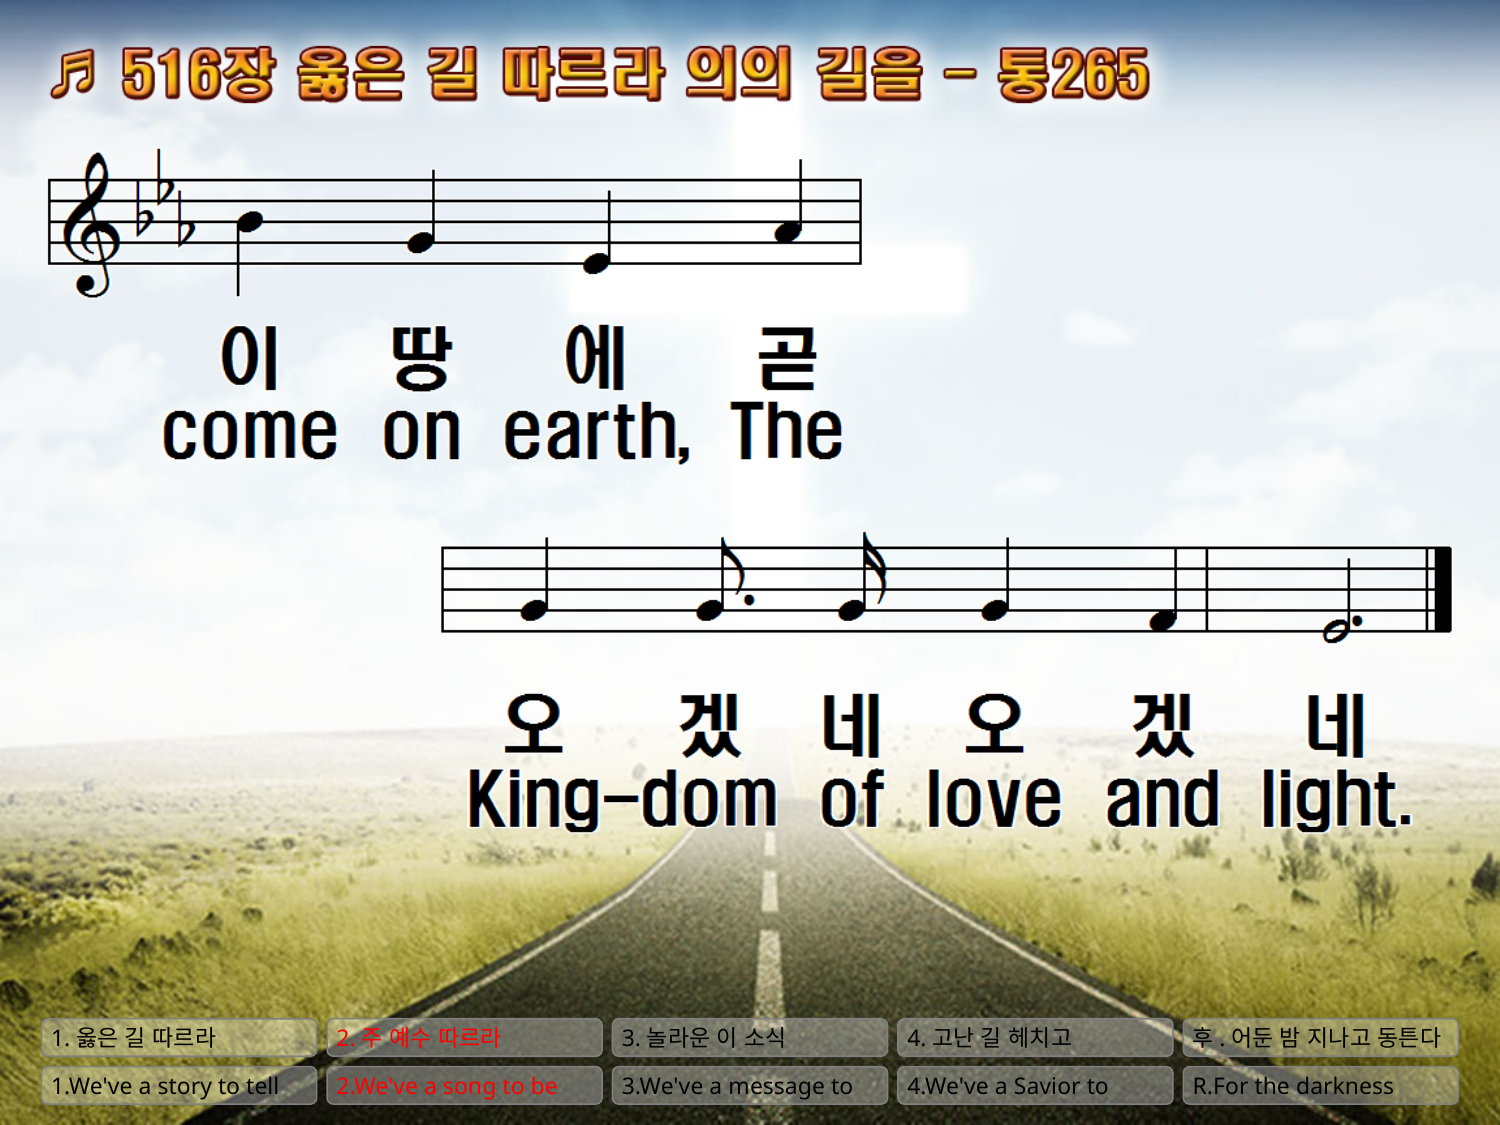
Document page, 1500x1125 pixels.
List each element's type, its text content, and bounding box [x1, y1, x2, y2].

text_box 1.We've a story to tell [41, 1066, 317, 1105]
text_box R.For the darkness [1183, 1066, 1459, 1105]
text_box 3.We've a message to [612, 1066, 888, 1105]
text_box 2.We've a song to be [327, 1066, 603, 1105]
text_box 3.놀라운 이 소식 [612, 1018, 888, 1057]
text_box 4.고난 길 헤치고 [897, 1018, 1173, 1057]
text_box 1.옳은 길 따르라 [41, 1018, 317, 1057]
text_box 후.어둔 밤 지나고 동튼다 [1183, 1018, 1459, 1057]
picture [0, 0, 1500, 1125]
text_box 2.주 예수 따르라 [327, 1018, 603, 1057]
text_box 4.We've a Savior to [897, 1066, 1173, 1105]
